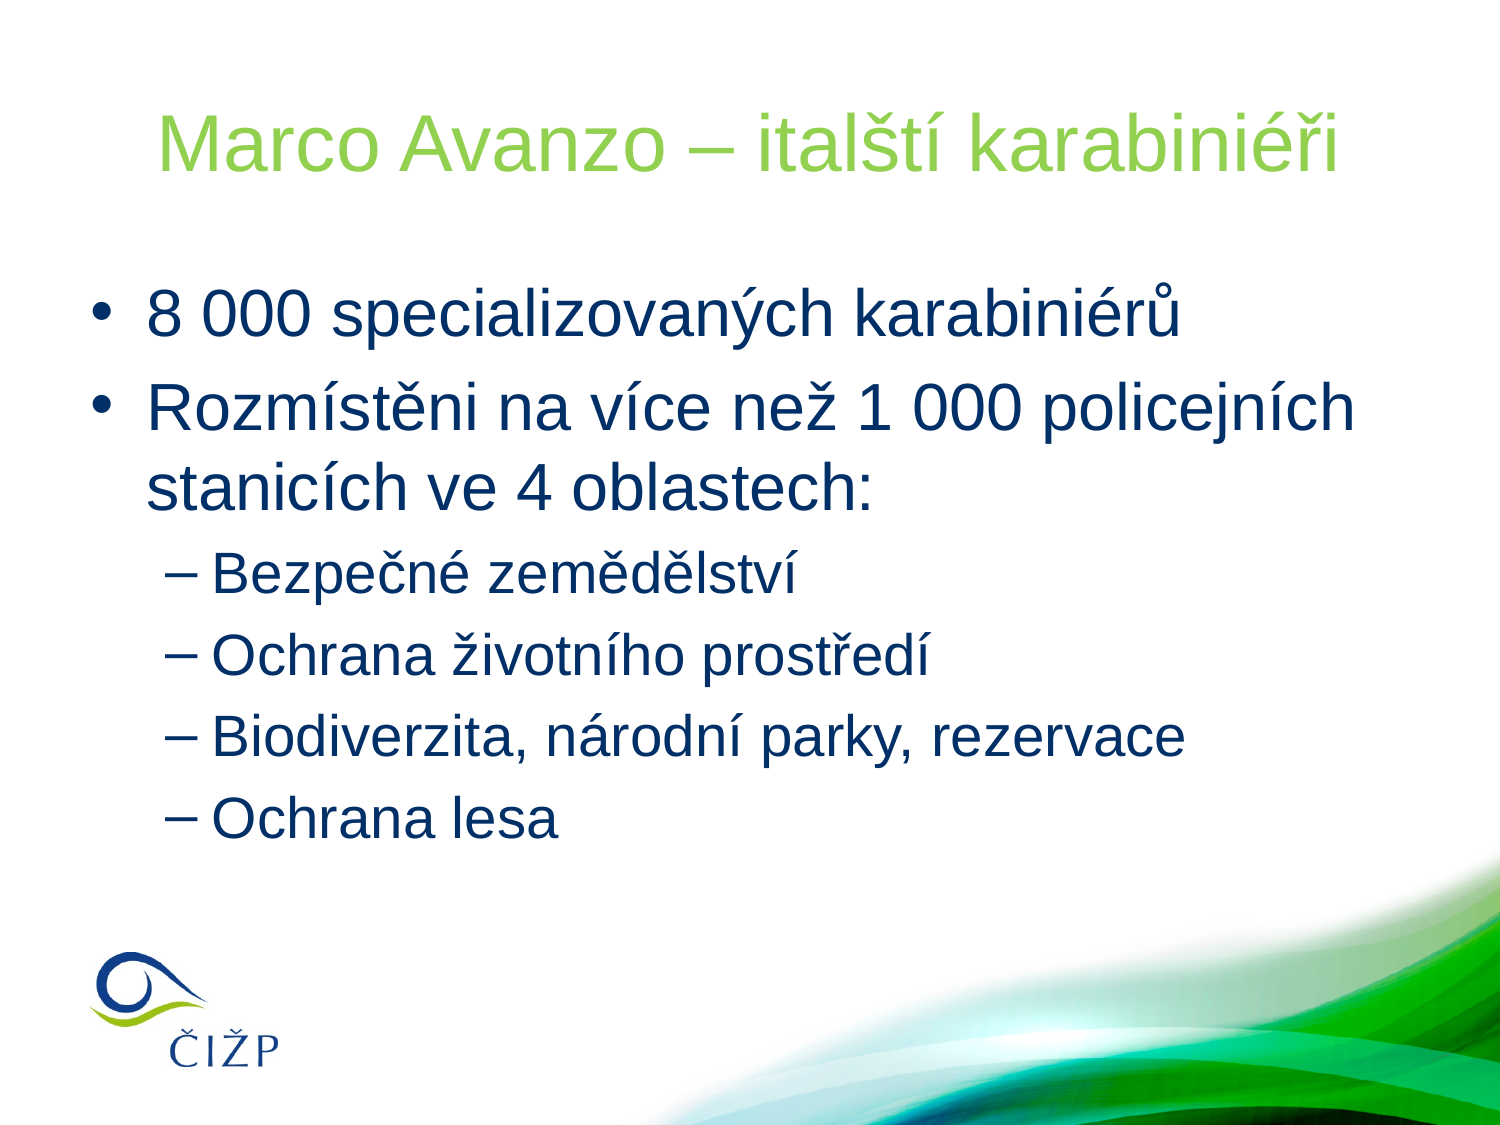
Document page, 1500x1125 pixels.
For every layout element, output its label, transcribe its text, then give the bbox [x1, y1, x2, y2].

picture [88, 838, 1500, 1125]
title Marco Avanzo – italští karabiniéři [75, 45, 1425, 233]
list 8 000 specializovaných karabiniérů Rozmístěni na více než 1 000 policejních stanicích ve 4 oblastech: Bezpečné zemědělství Ochrana životního prostředí Biodiverzita, národní parky, rezervace Ochrana lesa [75, 262, 1425, 1005]
